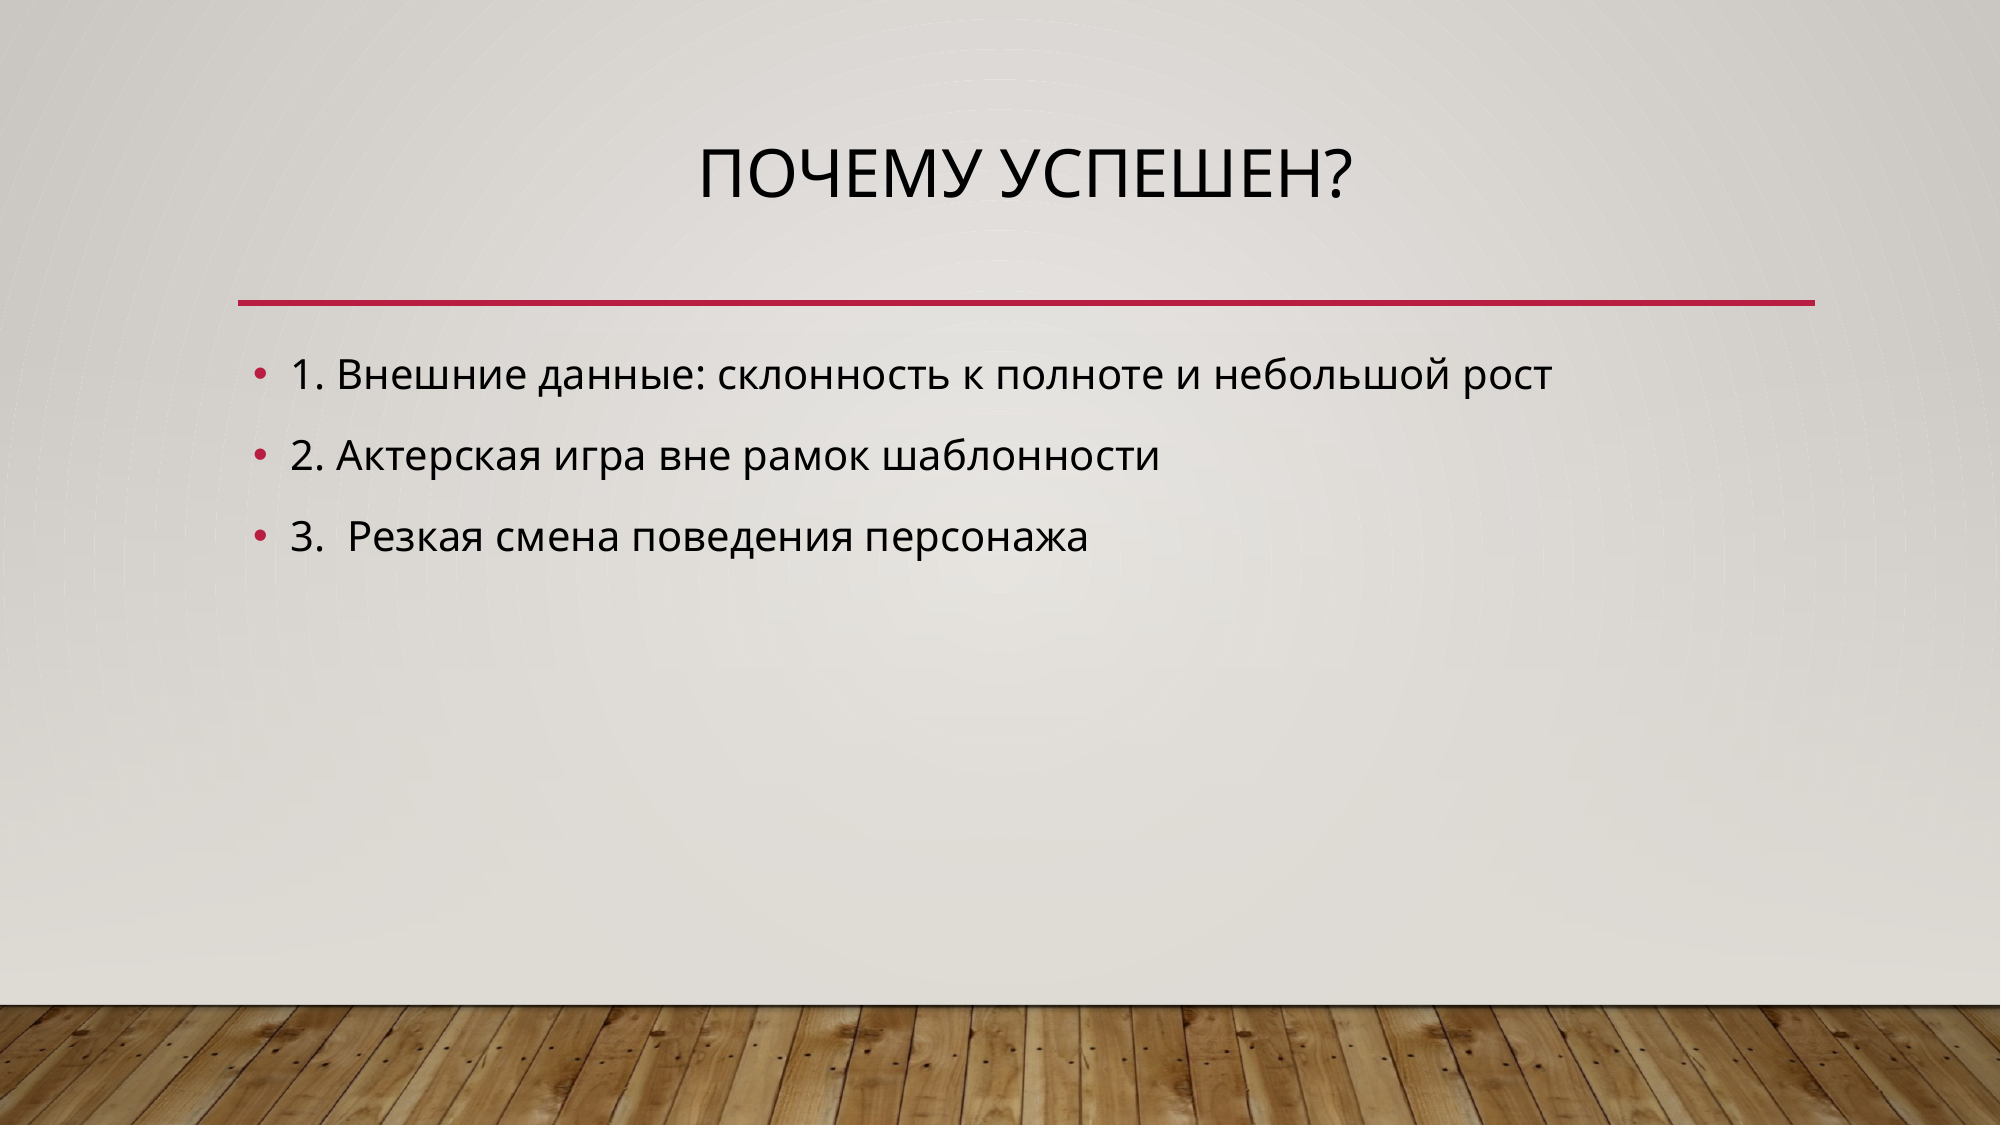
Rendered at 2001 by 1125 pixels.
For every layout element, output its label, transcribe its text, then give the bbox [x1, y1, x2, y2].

list 1. Внешние данные: склонность к полноте и небольшой рост 2. Актерская игра вне рамок шаблонности 3. Резкая смена поведения персонажа [238, 330, 1814, 897]
picture [0, 1005, 2000, 1125]
title Почему успешеН? [238, 131, 1814, 305]
